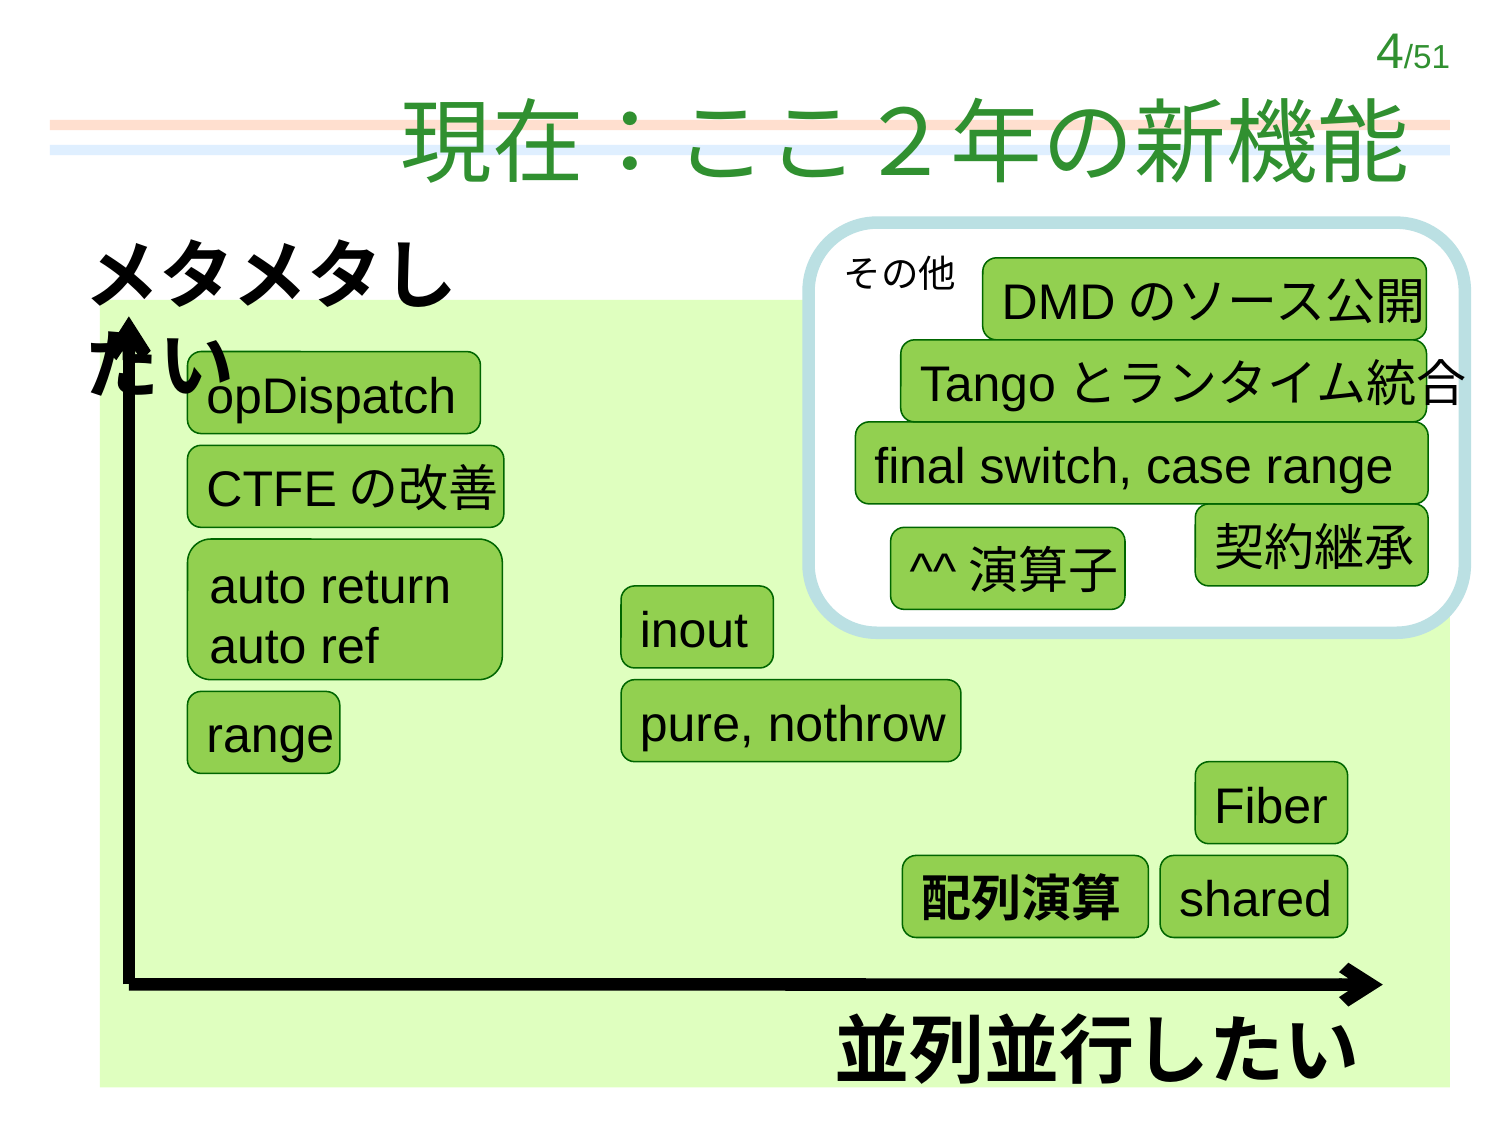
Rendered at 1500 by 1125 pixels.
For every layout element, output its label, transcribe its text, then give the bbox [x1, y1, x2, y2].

text_box range [187, 691, 340, 774]
text_box auto return auto ref [187, 538, 503, 680]
text_box final switch, case range [855, 421, 1429, 504]
text_box opDispatch [187, 416, 481, 434]
text_box pure, nothrow [621, 679, 961, 762]
text_box shared [1160, 855, 1348, 938]
text_box その他 [806, 220, 1467, 635]
text_box 契約継承 [1195, 504, 1429, 586]
text_box Tangoとランタイム統合 [900, 339, 1427, 422]
text_box DMDのソース公開 [982, 257, 1427, 340]
text_box メタメタしたい [70, 220, 528, 416]
text_box Fiber [1195, 761, 1348, 844]
title 現在：ここ２年の新機能 [74, 44, 1426, 233]
text_box ^^演算子 [890, 527, 1126, 610]
text_box inout [620, 585, 774, 668]
text_box 配列演算 [902, 855, 1149, 938]
text_box 並列並行したい [820, 995, 1430, 1101]
text_box CTFEの改善 [187, 445, 504, 528]
